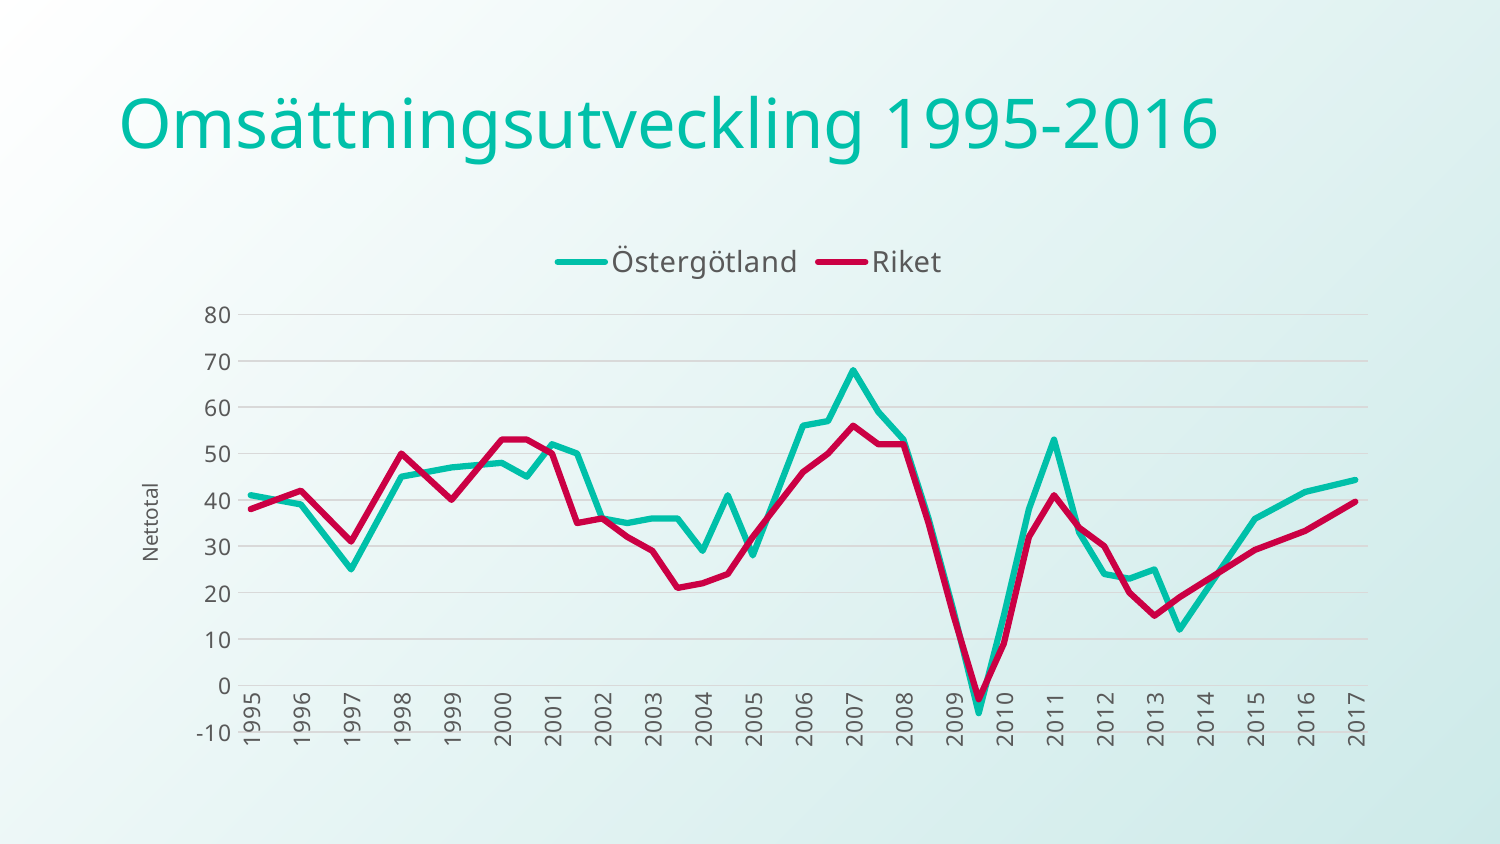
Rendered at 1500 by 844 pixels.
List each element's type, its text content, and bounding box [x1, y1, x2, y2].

chart [103, 224, 1397, 759]
title Omsättningsutveckling 1995-2016 [103, 44, 1397, 208]
